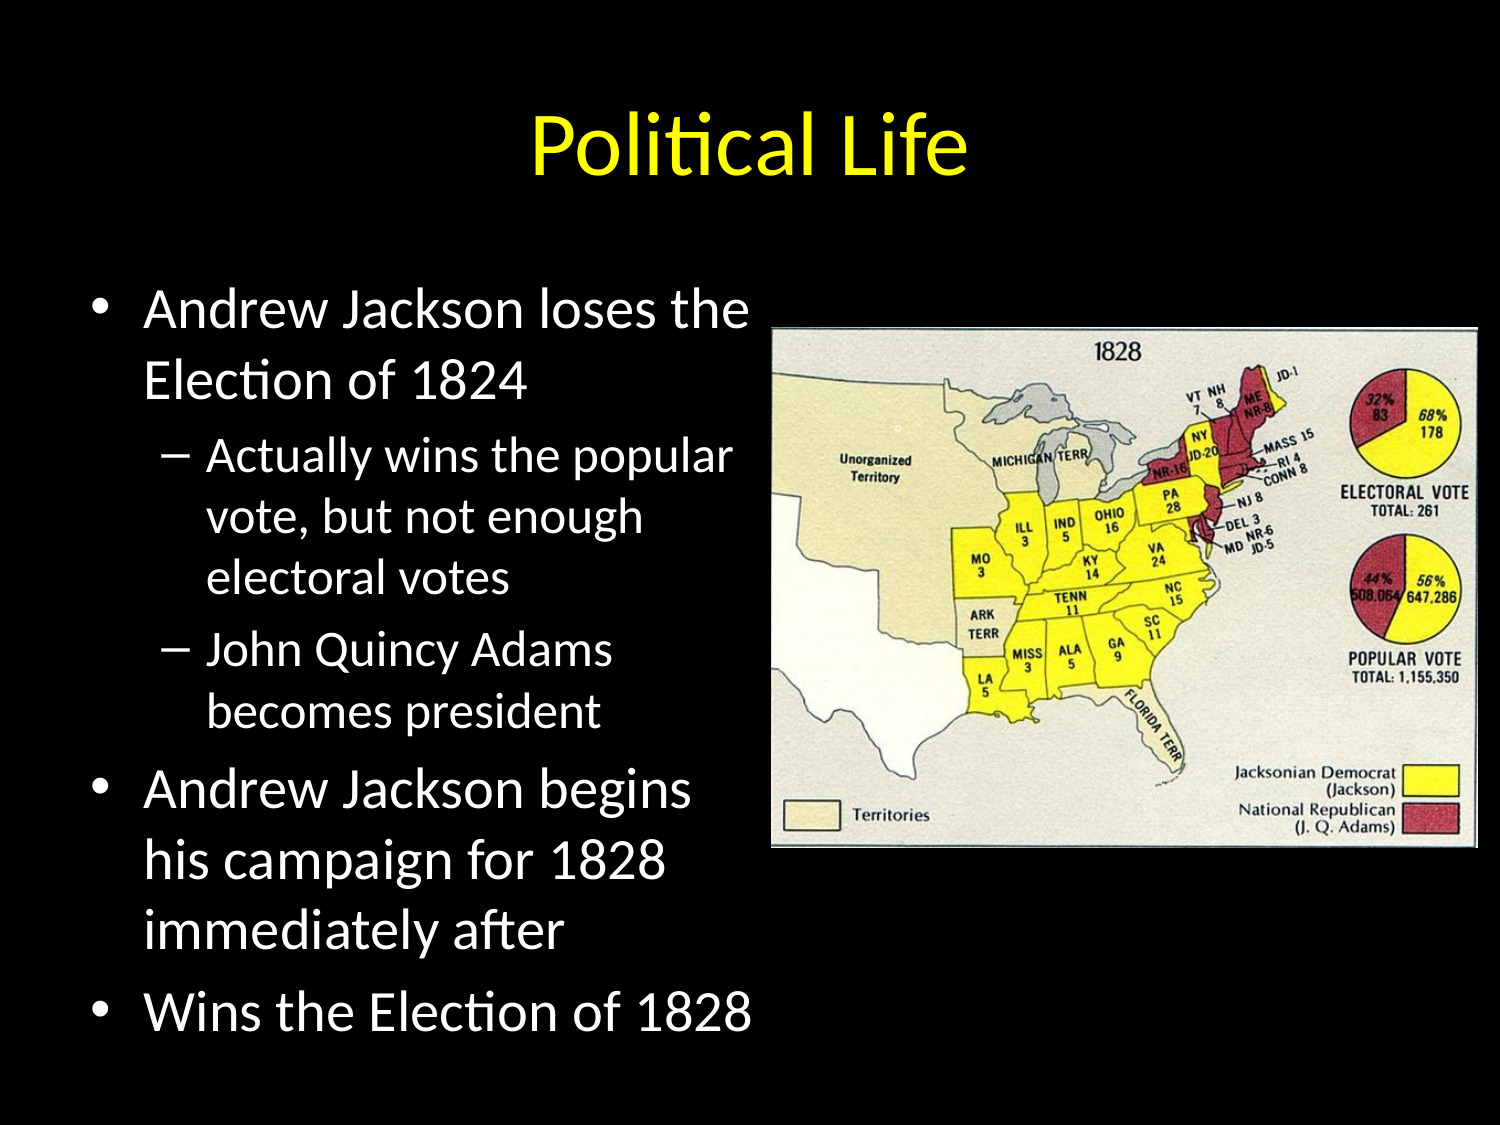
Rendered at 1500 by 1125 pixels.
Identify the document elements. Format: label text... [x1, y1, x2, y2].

title Political Life [75, 45, 1425, 233]
picture [771, 327, 1479, 849]
list Andrew Jackson loses the Election of 1824 Actually wins the popular vote, but not enough electoral votes John Quincy Adams becomes president Andrew Jackson begins his campaign for 1828 immediately after Wins the Election of 1828 [75, 262, 772, 1093]
